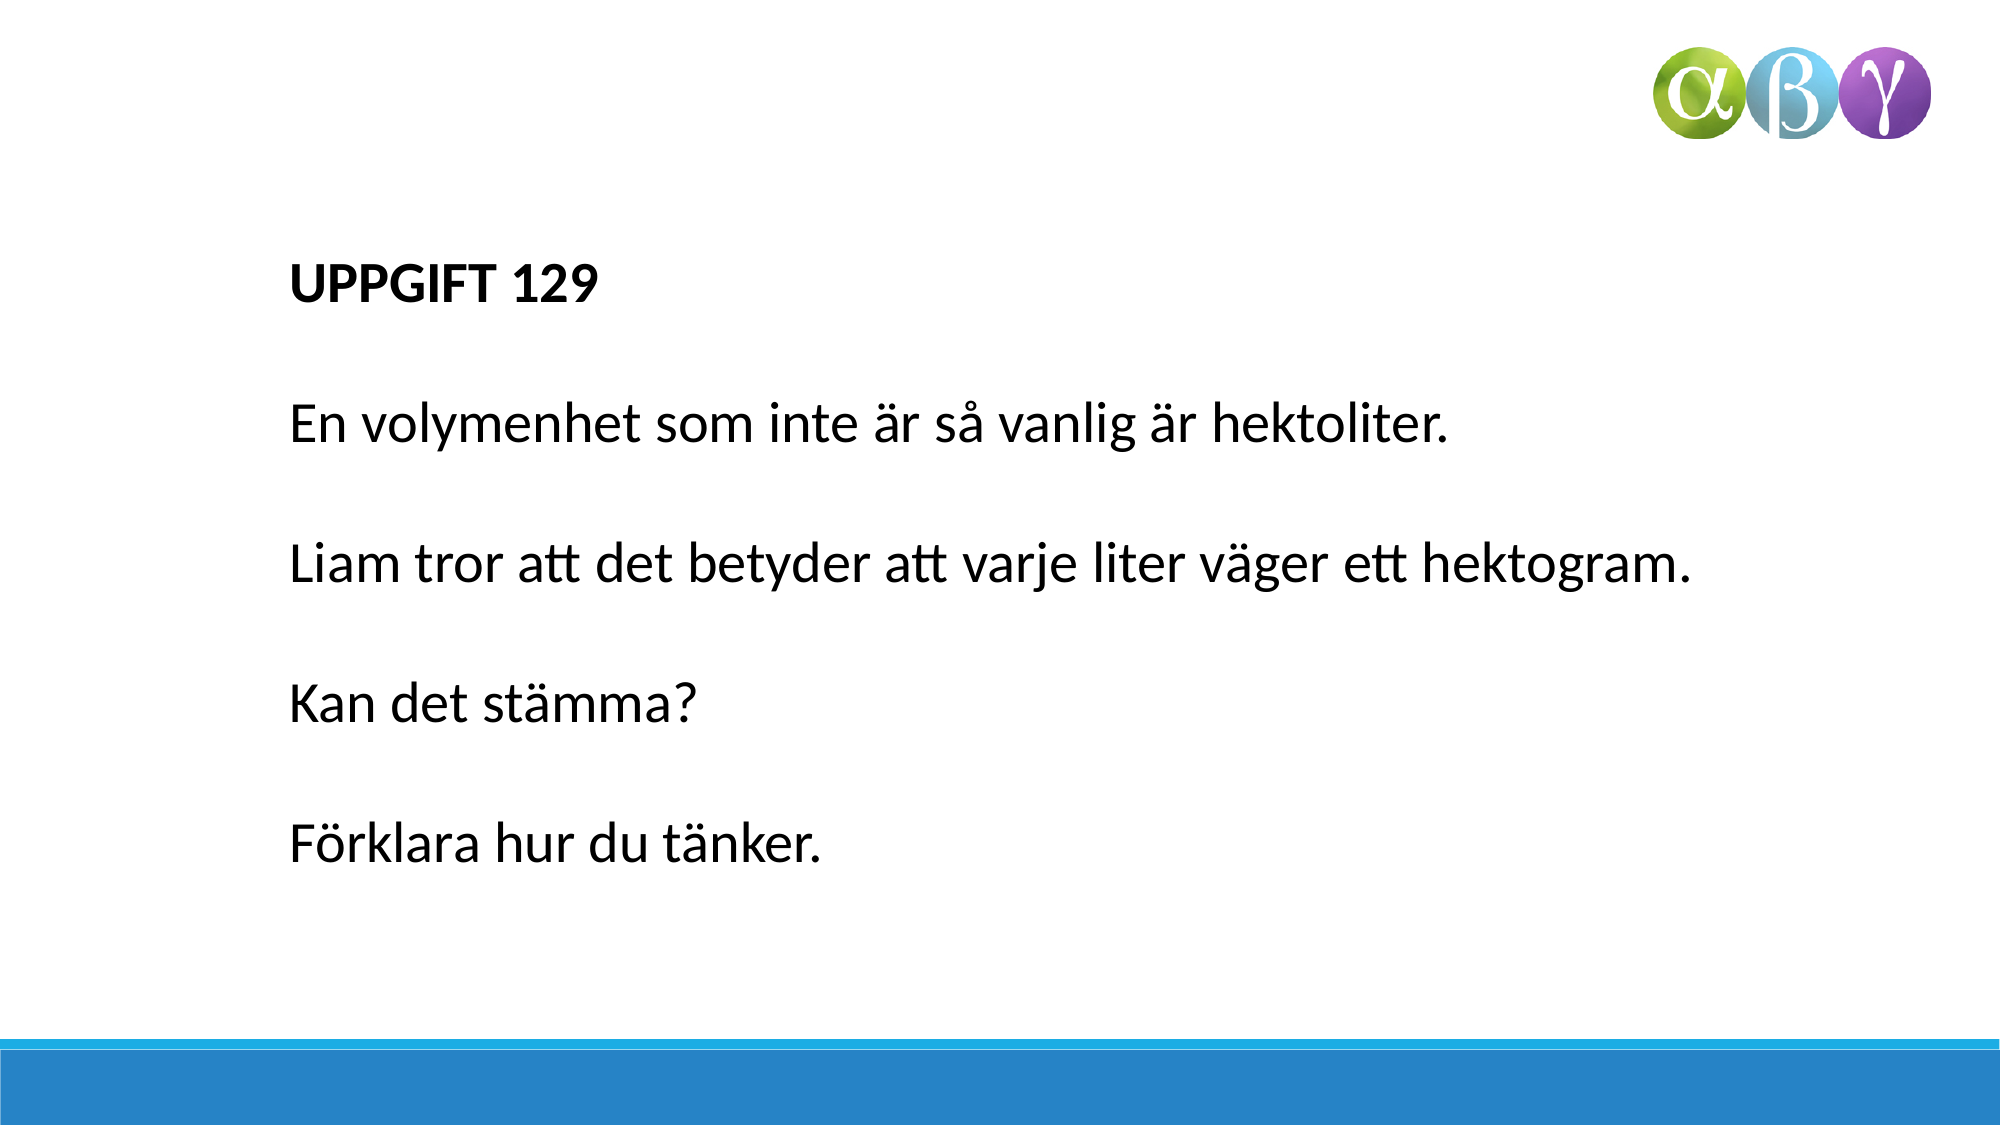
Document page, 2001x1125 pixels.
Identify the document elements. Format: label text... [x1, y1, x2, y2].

picture [1652, 46, 1932, 140]
text_box UPPGIFT 129 En volymenhet som inte är så vanlig är hektoliter. Liam tror att det betyder att varje liter väger ett hektogram. Kan det stämma? Förklara hur du tänker. [274, 236, 1726, 882]
